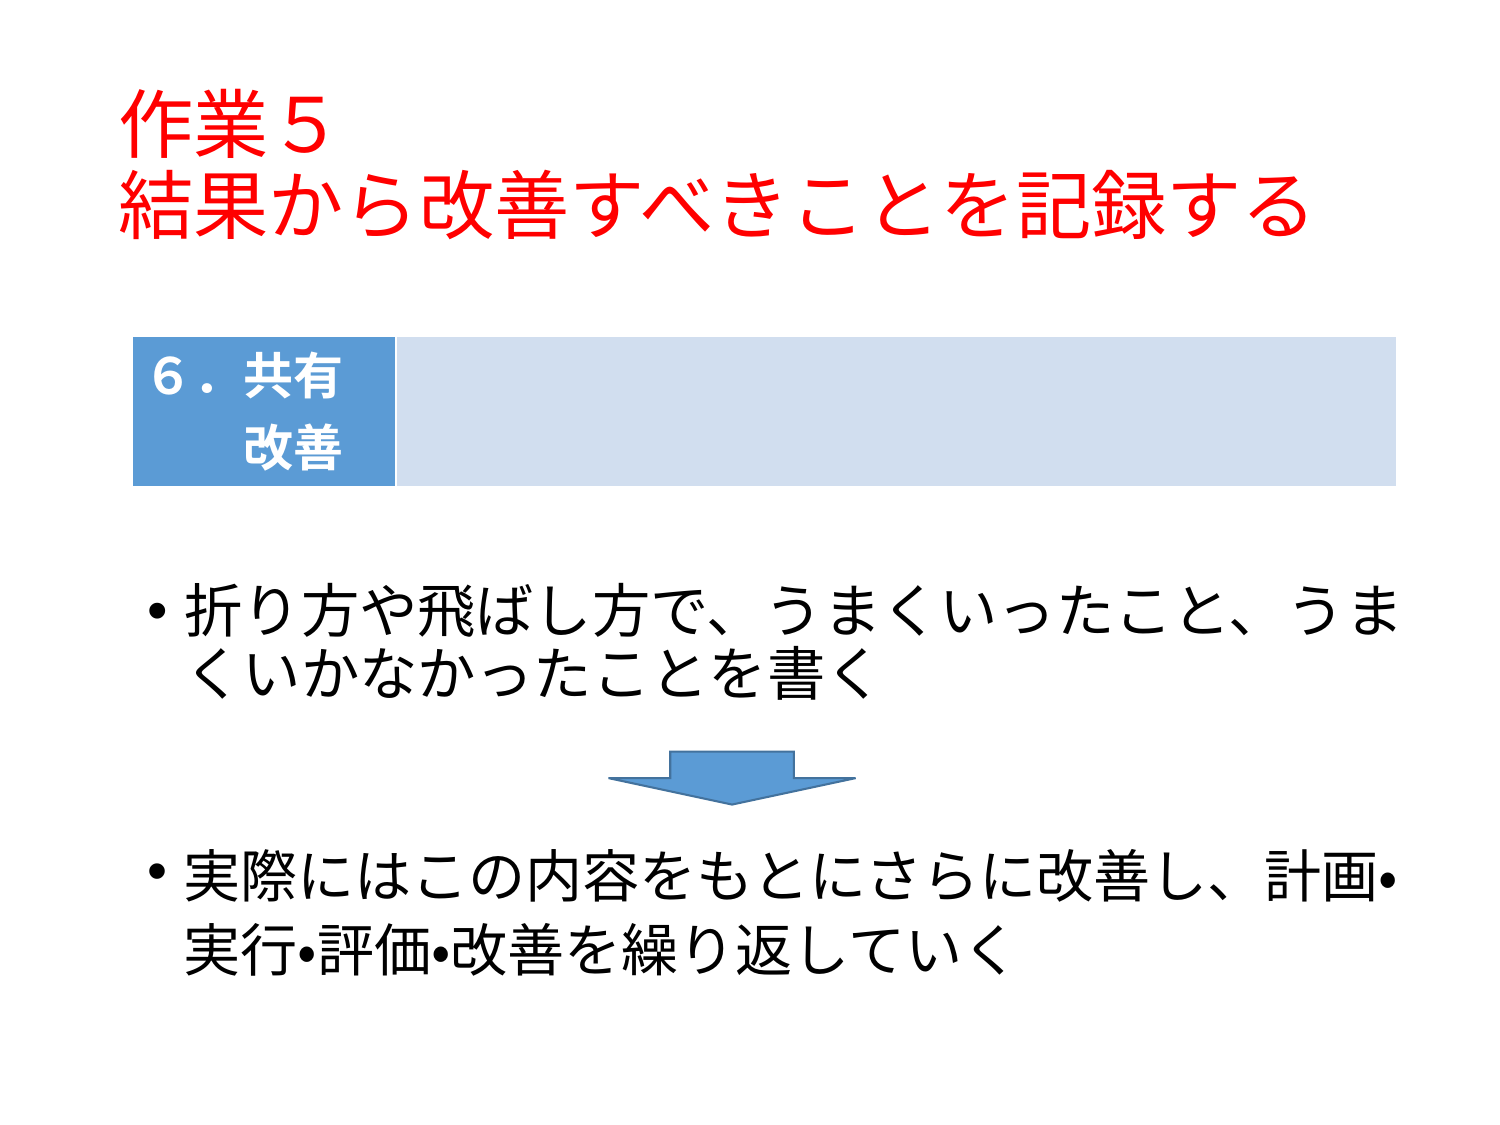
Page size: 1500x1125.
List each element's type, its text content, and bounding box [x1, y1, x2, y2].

title 作業５ 結果から改善すべきことを記録する [103, 59, 1397, 278]
table_header [397, 337, 1396, 486]
table_header ６．共有 改善 [133, 337, 395, 486]
text_box [608, 750, 856, 806]
text_box 実際にはこの内容をもとにさらに改善し、計画・実行・評価・改善を繰り返していく [132, 830, 1426, 995]
list 折り方や飛ばし方で、うまくいったこと、うまくいかなかったことを書く [132, 575, 1426, 740]
